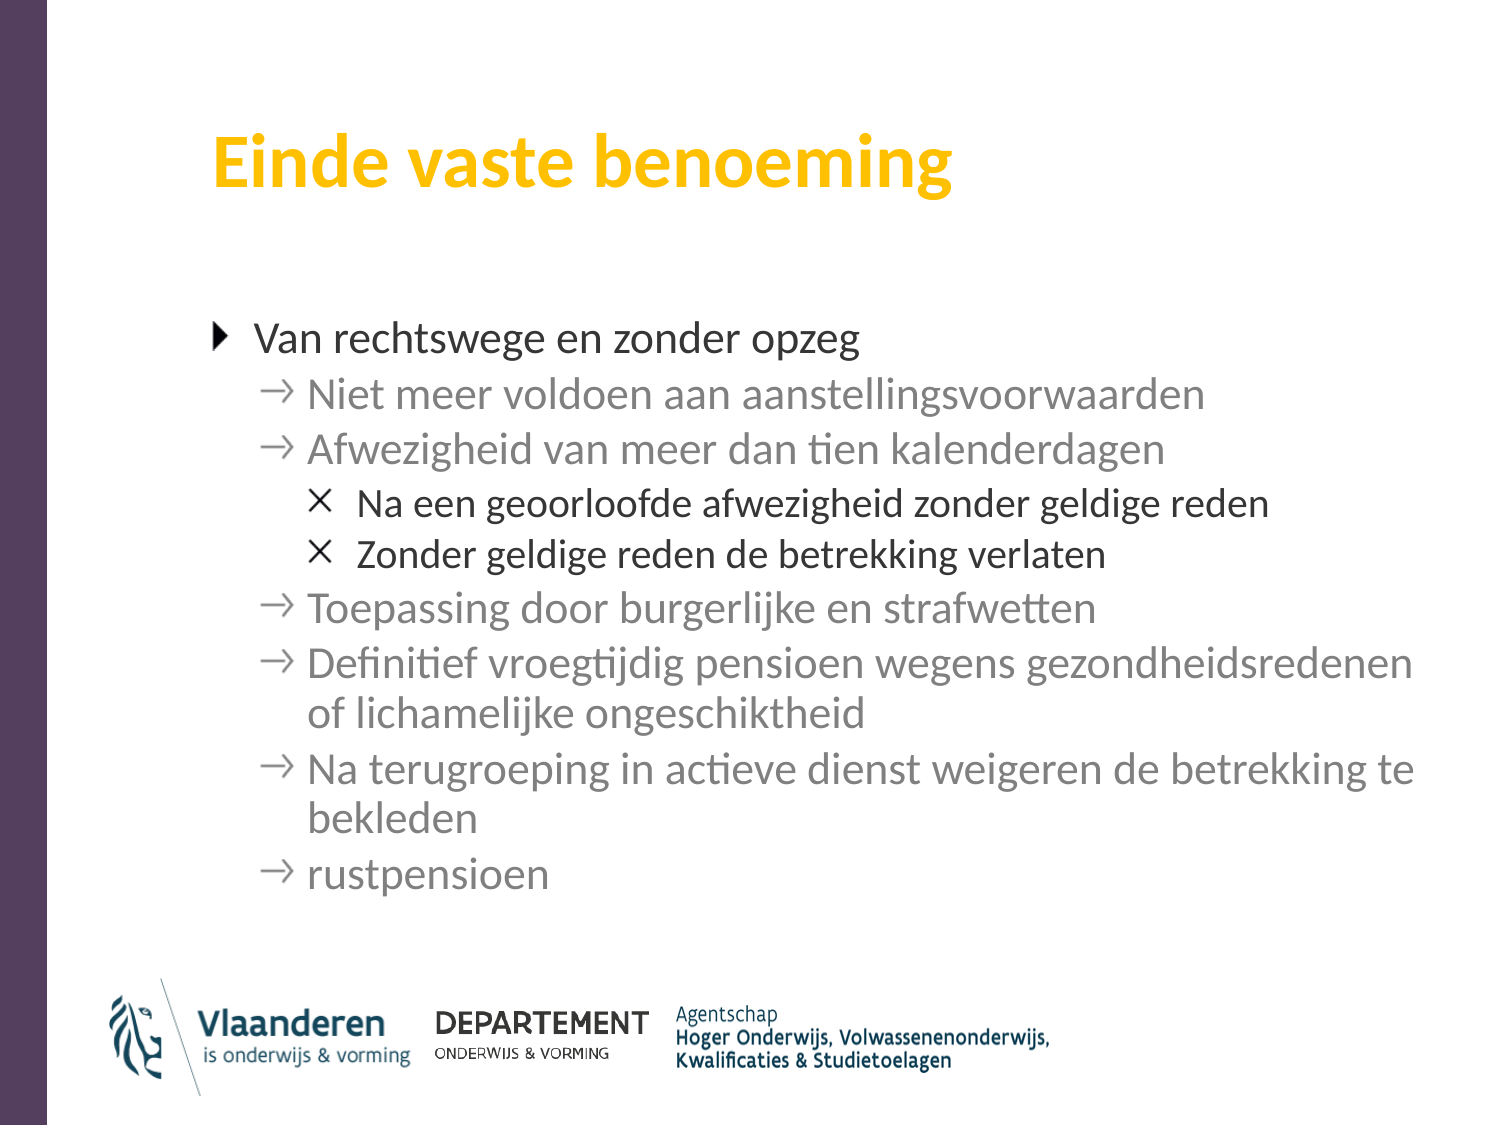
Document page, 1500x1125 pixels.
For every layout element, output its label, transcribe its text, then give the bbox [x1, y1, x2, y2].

picture [259, 649, 307, 674]
picture [259, 754, 307, 779]
picture [259, 379, 307, 404]
picture [307, 539, 357, 565]
picture [259, 859, 307, 884]
picture [212, 321, 254, 351]
picture [307, 488, 357, 514]
picture [259, 435, 307, 460]
picture [259, 593, 307, 618]
list Van rechtswege en zonder opzeg Niet meer voldoen aan aanstellingsvoorwaarden Afwezigheid van meer dan tien kalenderdagen Na een geoorloofde afwezigheid zonder geldige reden Zonder geldige reden de betrekking verlaten Toepassing door burgerlijke en strafwetten Definitief vroegtijdig pensioen wegens gezondheidsredenen of lichamelijke ongeschiktheid Na terugroeping in actieve dienst weigeren de betrekking te bekleden rustpensioen [212, 314, 1430, 917]
title Einde vaste benoeming [212, 124, 1430, 308]
picture [418, 993, 1050, 1112]
